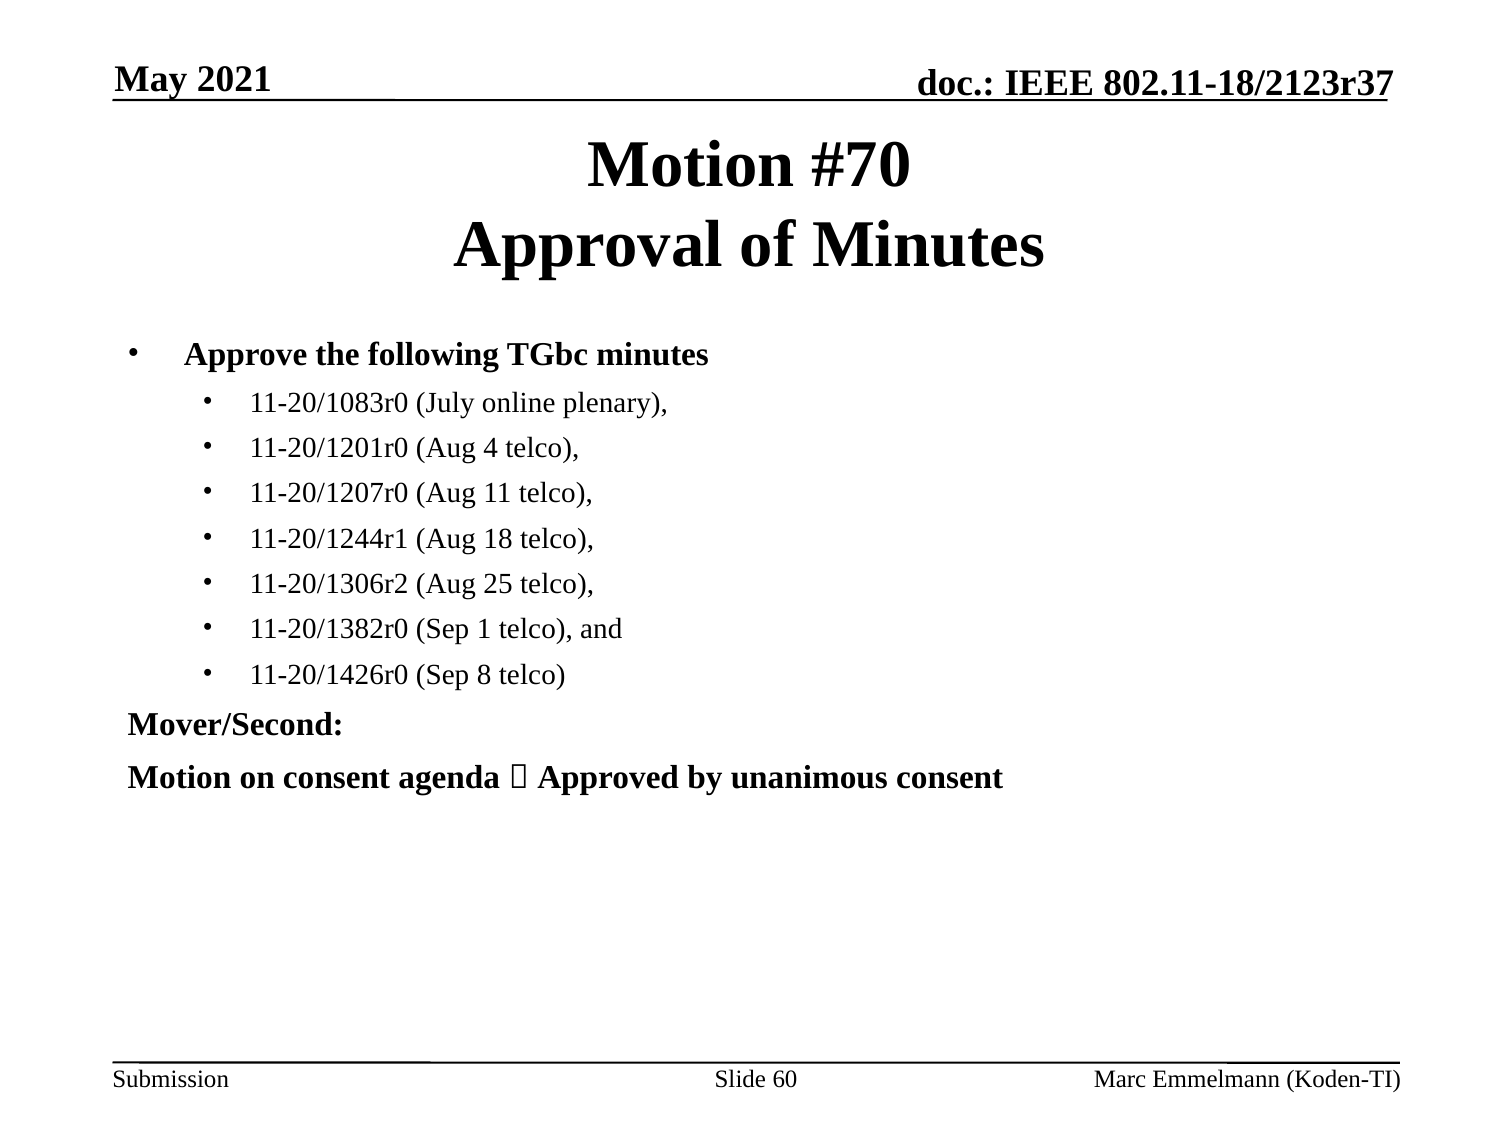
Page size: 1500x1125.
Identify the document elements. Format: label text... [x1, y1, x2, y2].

slide_number Slide 60 [712, 1061, 800, 1123]
list Approve the following TGbc minutes 11-20/1083r0 (July online plenary), 11-20/1201r0 (Aug 4 telco), 11-20/1207r0 (Aug 11 telco), 11-20/1244r1 (Aug 18 telco), 11-20/1306r2 (Aug 25 telco), 11-20/1382r0 (Sep 1 telco), and 11-20/1426r0 (Sep 8 telco) Mover/Second: Motion on consent agenda  Approved by unanimous consent [112, 324, 1388, 1000]
title Motion #70 Approval of Minutes [112, 112, 1388, 288]
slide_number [114, 54, 423, 100]
footer Marc Emmelmann (Koden-TI) [878, 1061, 1402, 1093]
